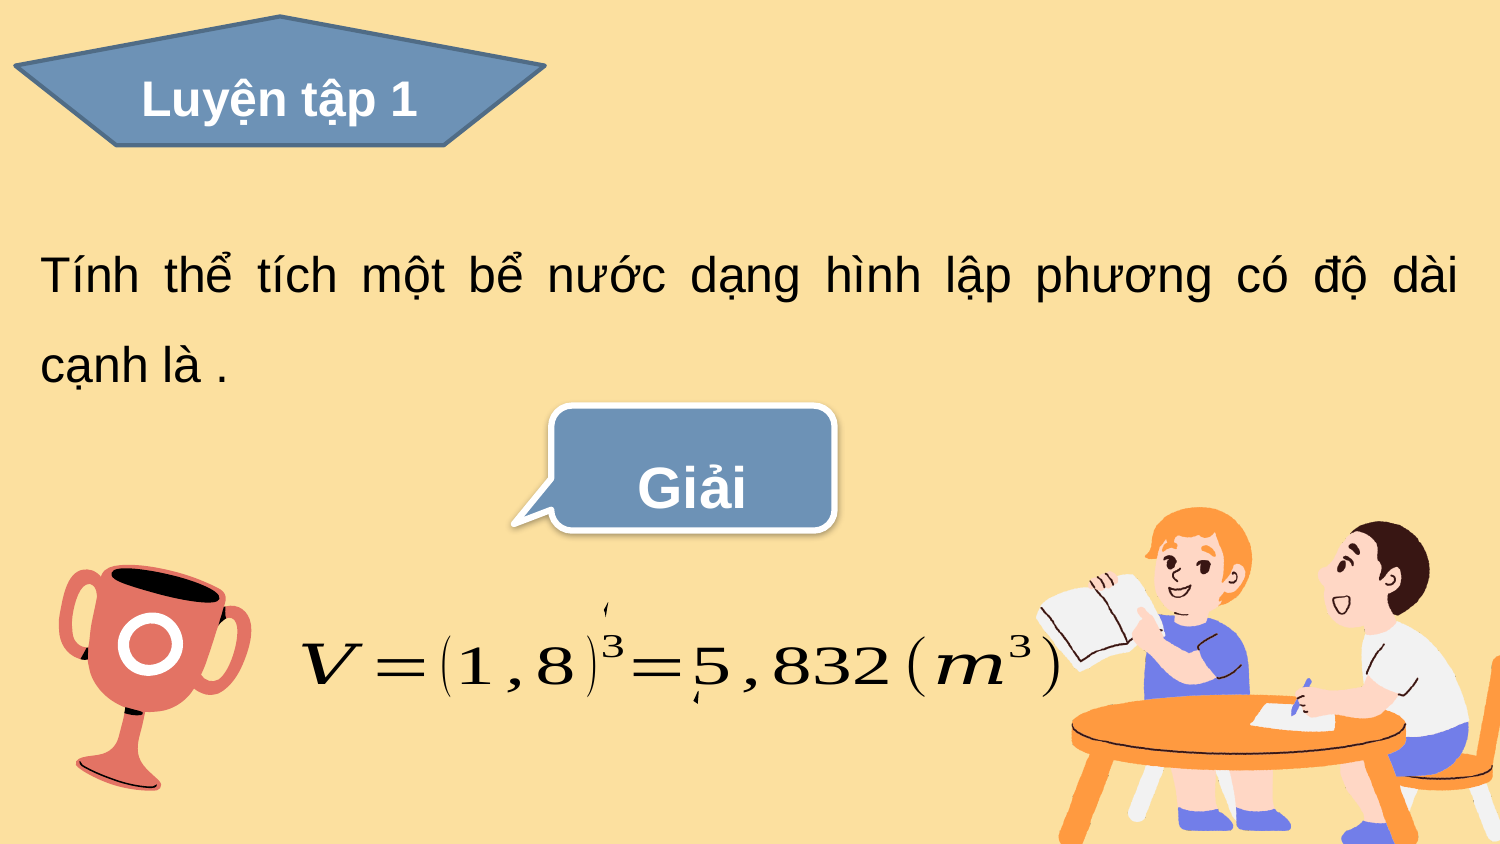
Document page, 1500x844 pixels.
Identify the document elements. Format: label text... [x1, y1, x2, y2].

text_box Giải [510, 402, 838, 534]
text_box [693, 690, 699, 704]
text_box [45, 566, 239, 790]
text_box Luyện tập 1 [13, 14, 547, 148]
picture [1035, 506, 1500, 844]
text_box [603, 602, 609, 618]
